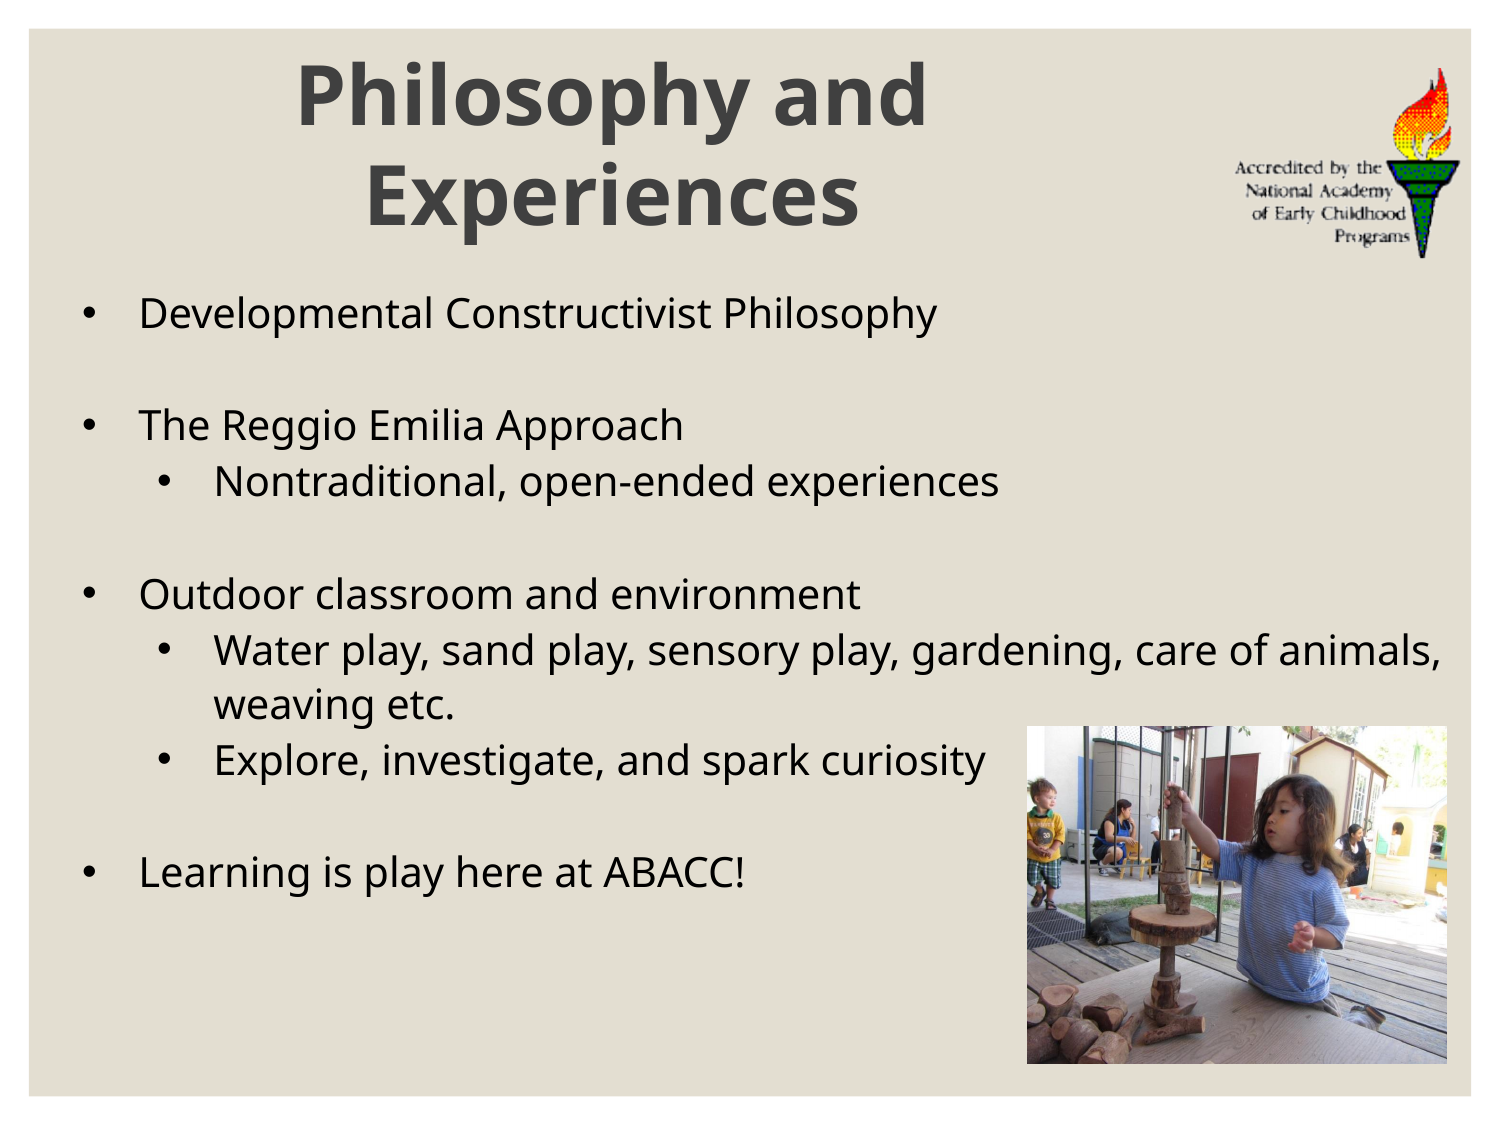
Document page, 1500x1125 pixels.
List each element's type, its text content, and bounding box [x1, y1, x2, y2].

title Philosophy and Experiences [35, 40, 1188, 243]
picture [1027, 726, 1447, 1064]
picture [1232, 68, 1463, 267]
text_box Developmental Constructivist Philosophy The Reggio Emilia Approach Nontraditional, open-ended experiences Outdoor classroom and environment Water play, sand play, sensory play, gardening, care of animals, weaving etc. Explore, investigate, and spark curiosity Learning is play here at ABACC! [80, 280, 1446, 1125]
